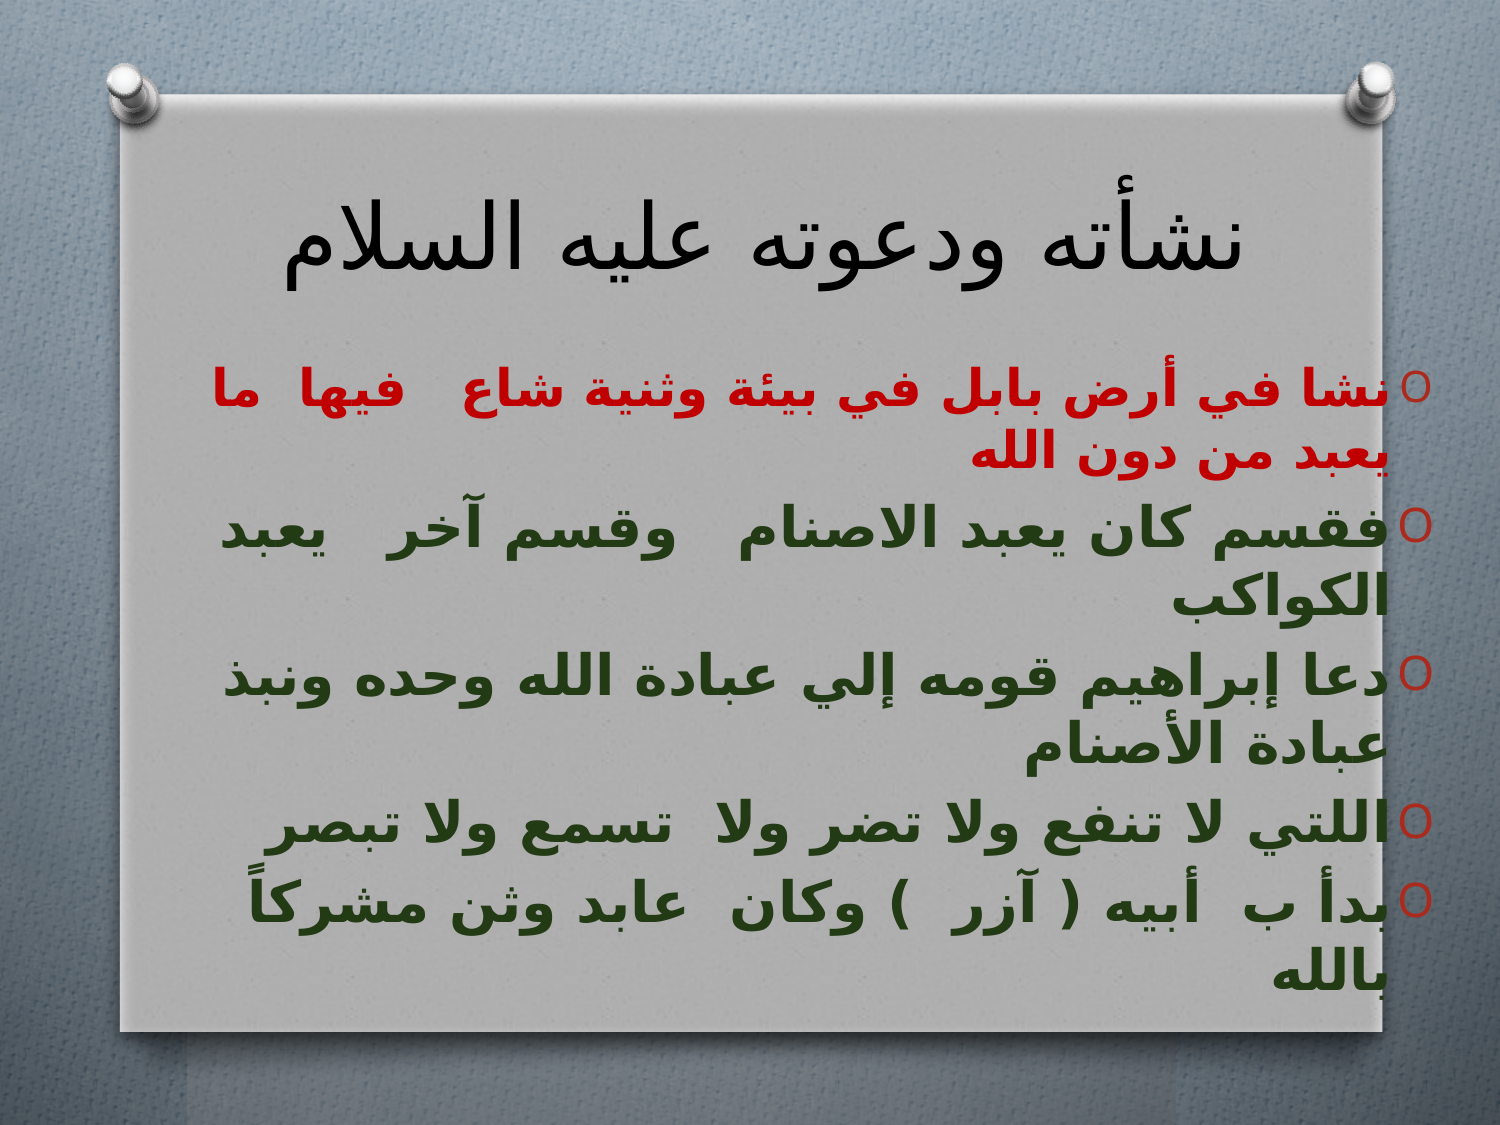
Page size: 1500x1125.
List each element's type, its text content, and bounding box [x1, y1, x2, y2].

picture [1317, 35, 1439, 156]
list نشا في أرض بابل في بيئة وثنية شاع فيها ما يعبد من دون الله فقسم كان يعبد الاصنام وقسم آخر يعبد الكواكب دعا إبراهيم قومه إلي عبادة الله وحده ونبذ عبادة الأصنام اللتي لا تنفع ولا تضر ولا تسمع ولا تبصر بدأ ب أبيه ( آزر ) وكان عابد وثن مشركاً بالله [123, 347, 1436, 1024]
title نشأته ودعوته عليه السلام [179, 134, 1323, 332]
picture [75, 29, 198, 153]
